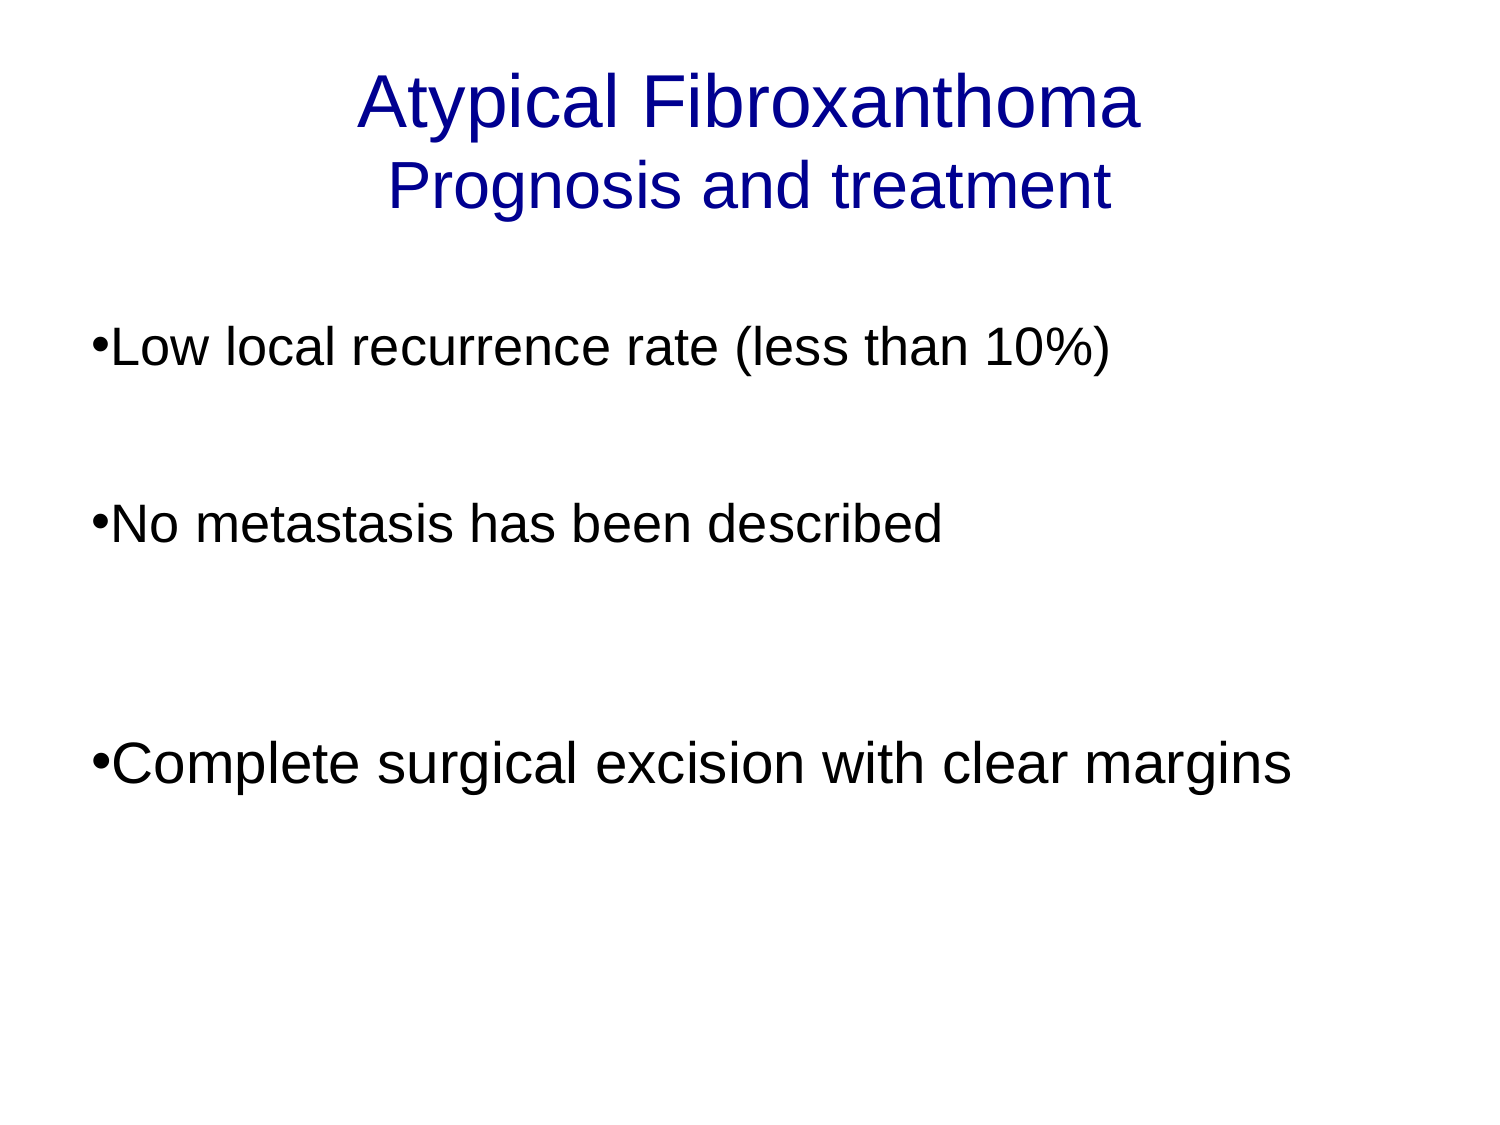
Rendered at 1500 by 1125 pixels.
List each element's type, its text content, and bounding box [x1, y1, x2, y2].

text_box Low local recurrence rate (less than 10%) [76, 290, 1483, 409]
text_box Atypical Fibroxanthoma Prognosis and treatment [171, 42, 1329, 232]
text_box No metastasis has been described [76, 467, 1483, 622]
text_box Complete surgical excision with clear margins [76, 704, 1483, 838]
